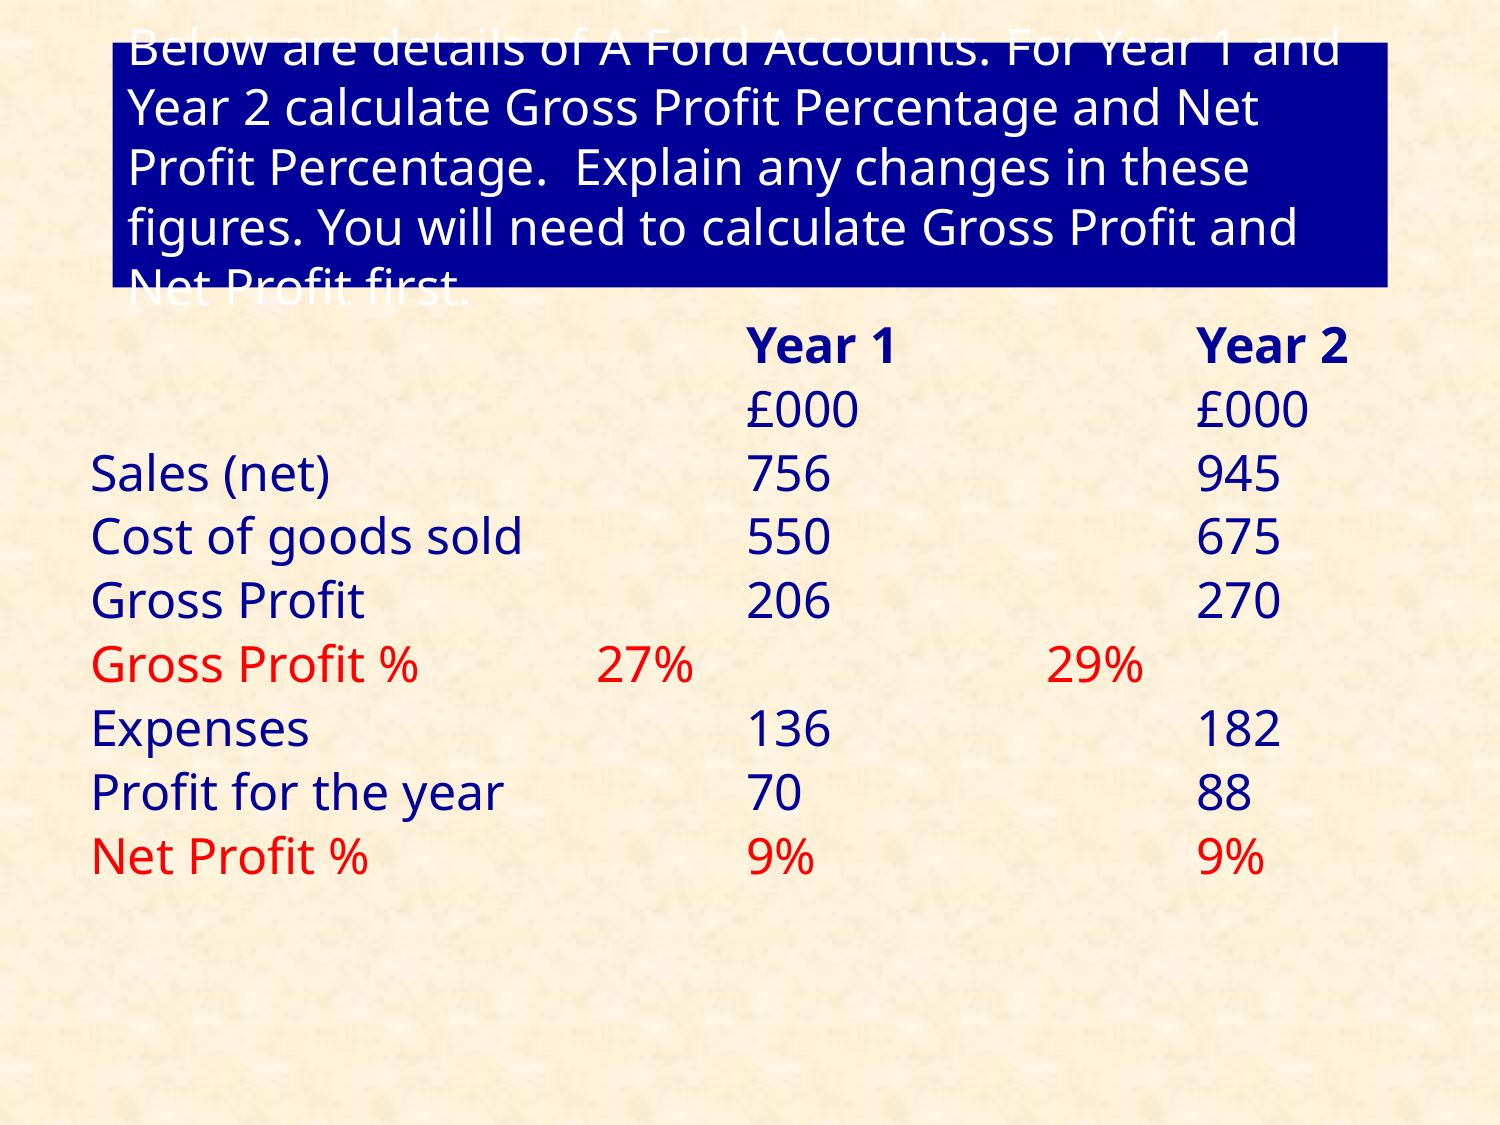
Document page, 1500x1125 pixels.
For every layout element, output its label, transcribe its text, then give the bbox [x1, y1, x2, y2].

picture [0, 0, 1500, 1125]
list Year 1 Year 2 £000 £000 Sales (net) 756 945 Cost of goods sold 550 675 Gross Profit 206 270 Gross Profit % 27% 29% Expenses 136 182 Profit for the year 70 88 Net Profit % 9% 9% [75, 312, 1425, 988]
title Below are details of A Ford Accounts. For Year 1 and Year 2 calculate Gross Profit Percentage and Net Profit Percentage. Explain any changes in these figures. You will need to calculate Gross Profit and Net Profit first. [112, 42, 1388, 288]
